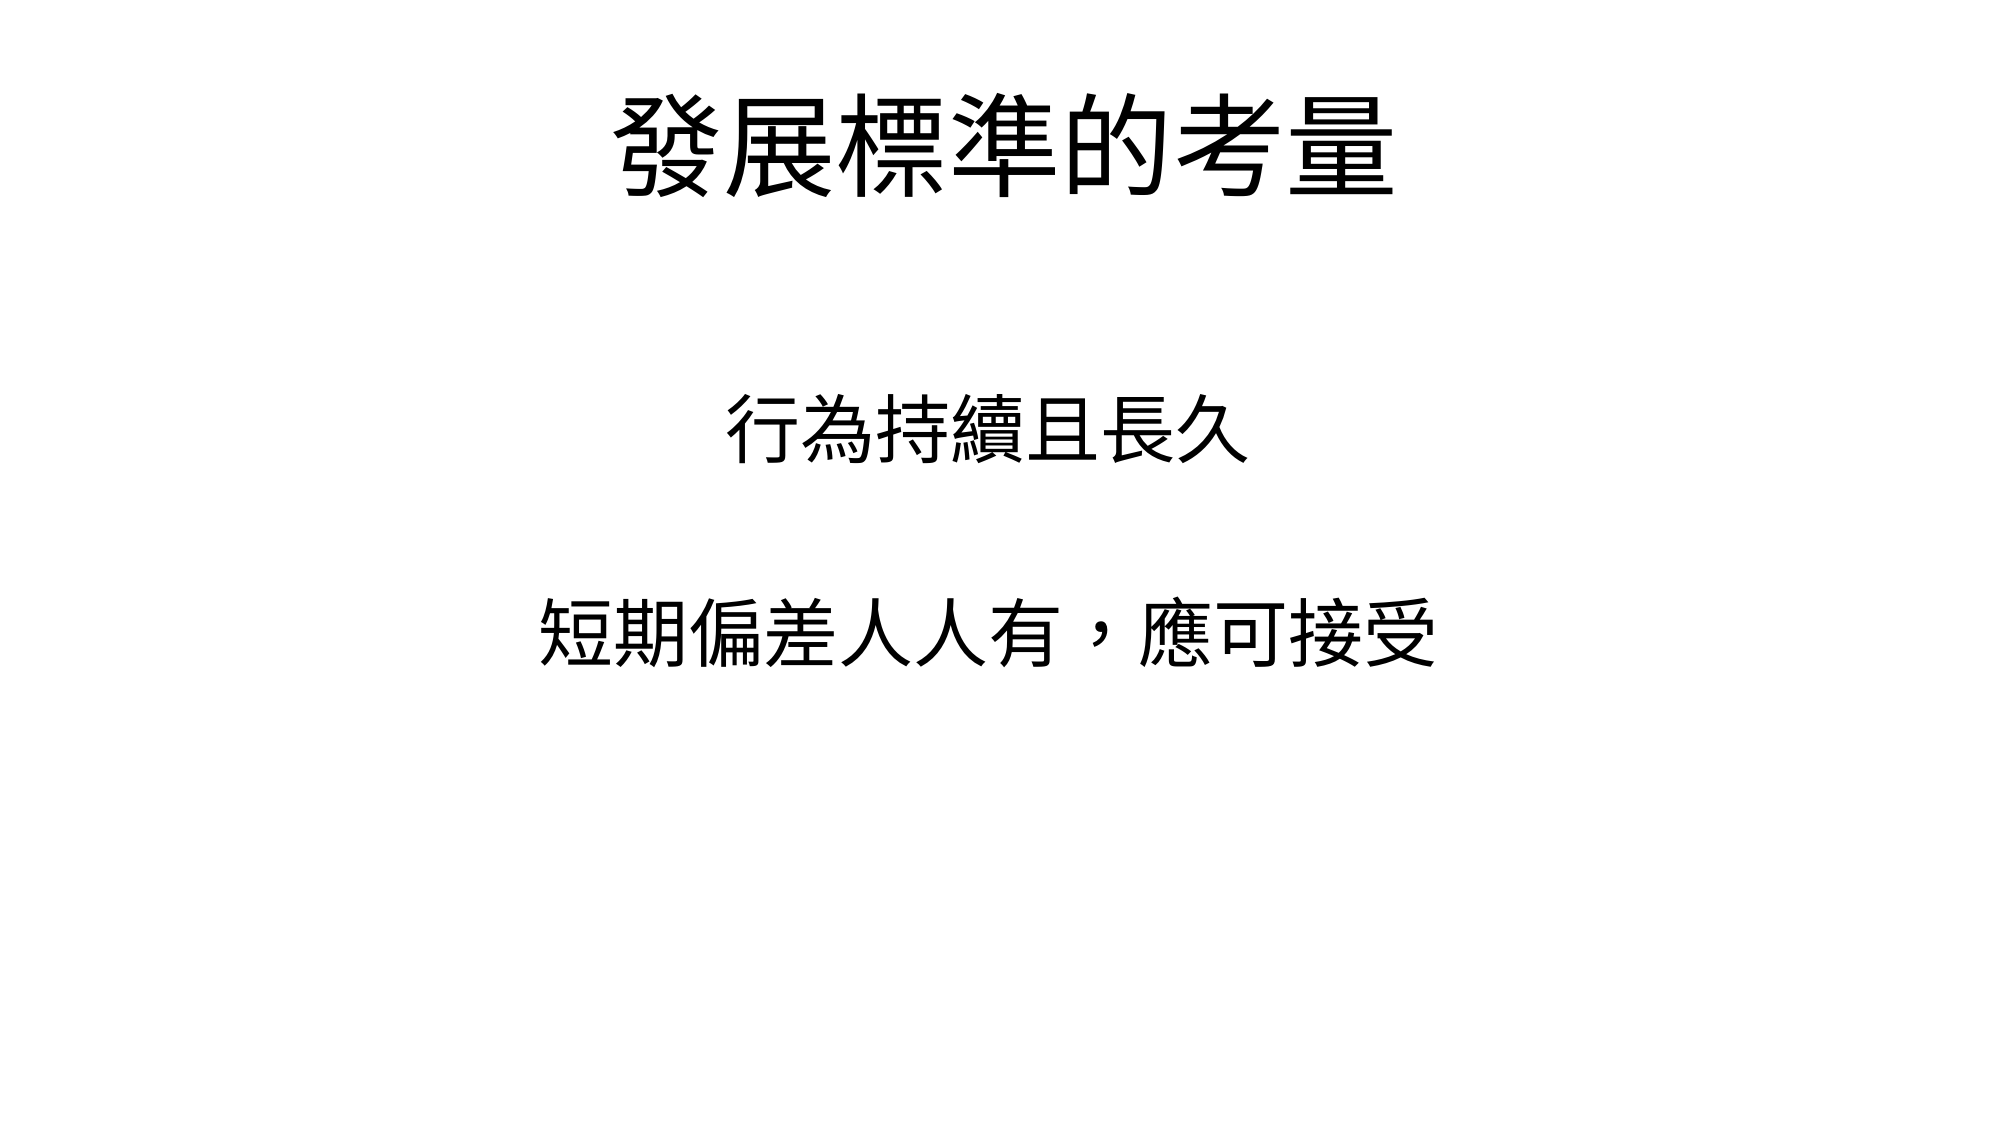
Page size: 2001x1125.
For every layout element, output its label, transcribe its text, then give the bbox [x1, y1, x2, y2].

text_box 發展標準的考量 [75, 35, 1934, 221]
subtitle 行為持續且長久 短期偏差人人有，應可接受 [503, 385, 1473, 894]
